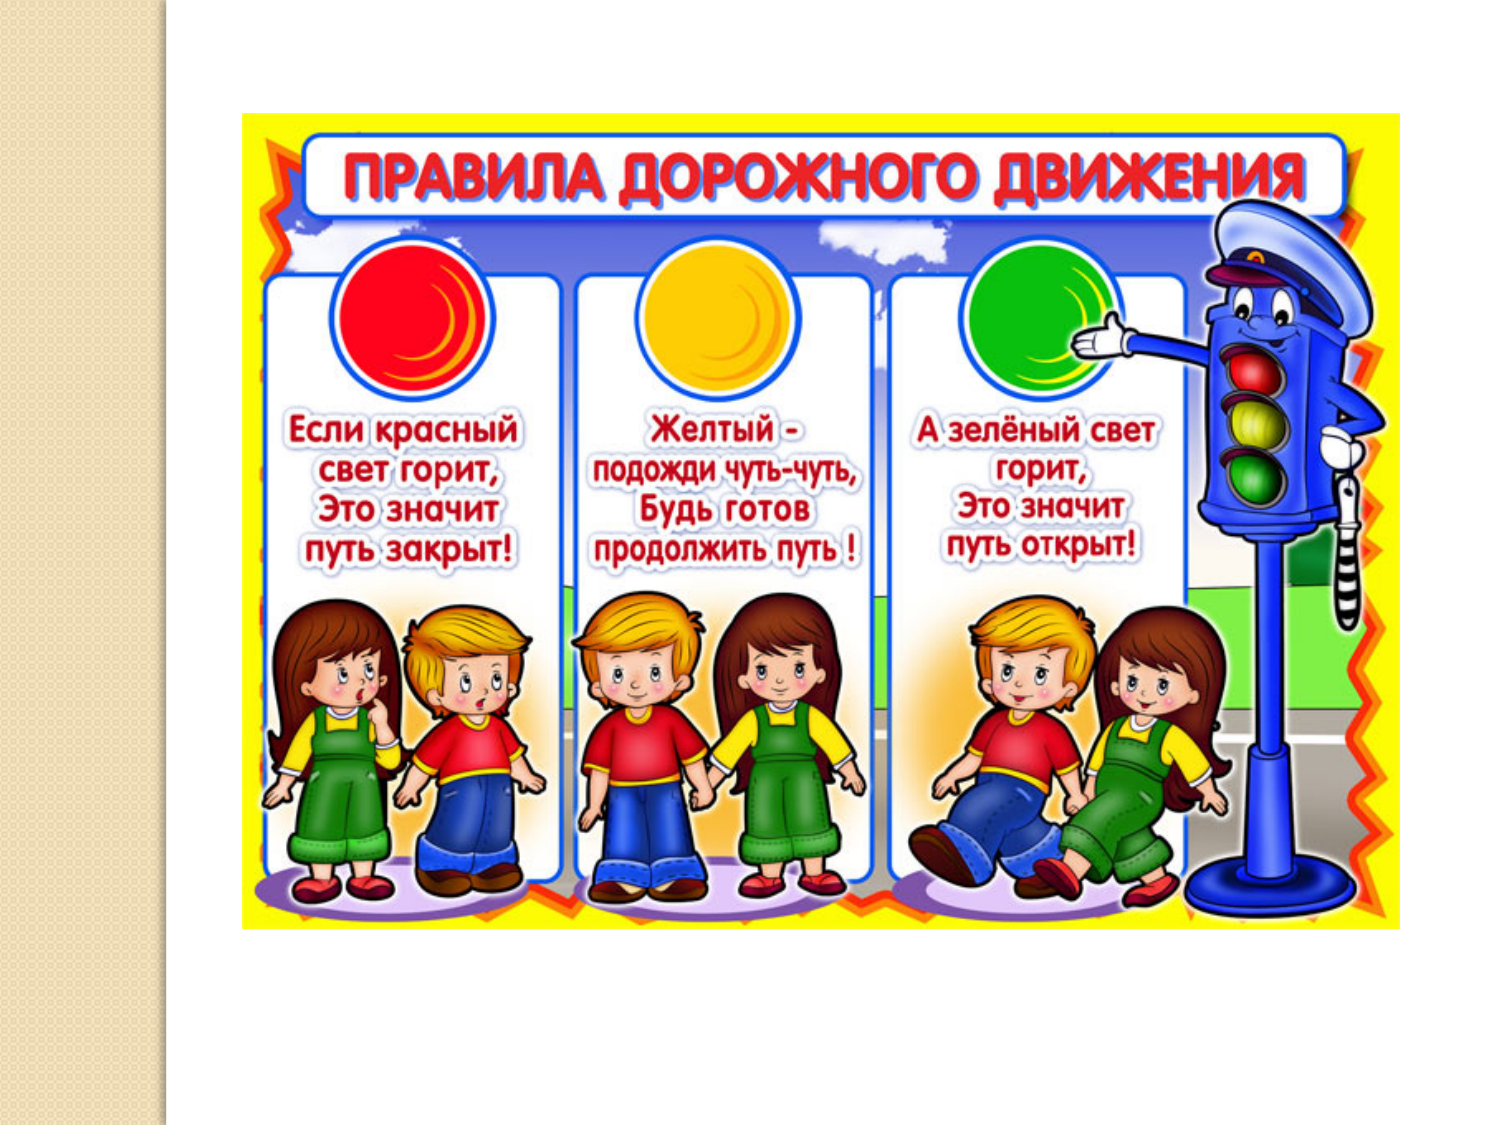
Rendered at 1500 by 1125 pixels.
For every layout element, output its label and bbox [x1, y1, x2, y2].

picture [241, 113, 1400, 929]
